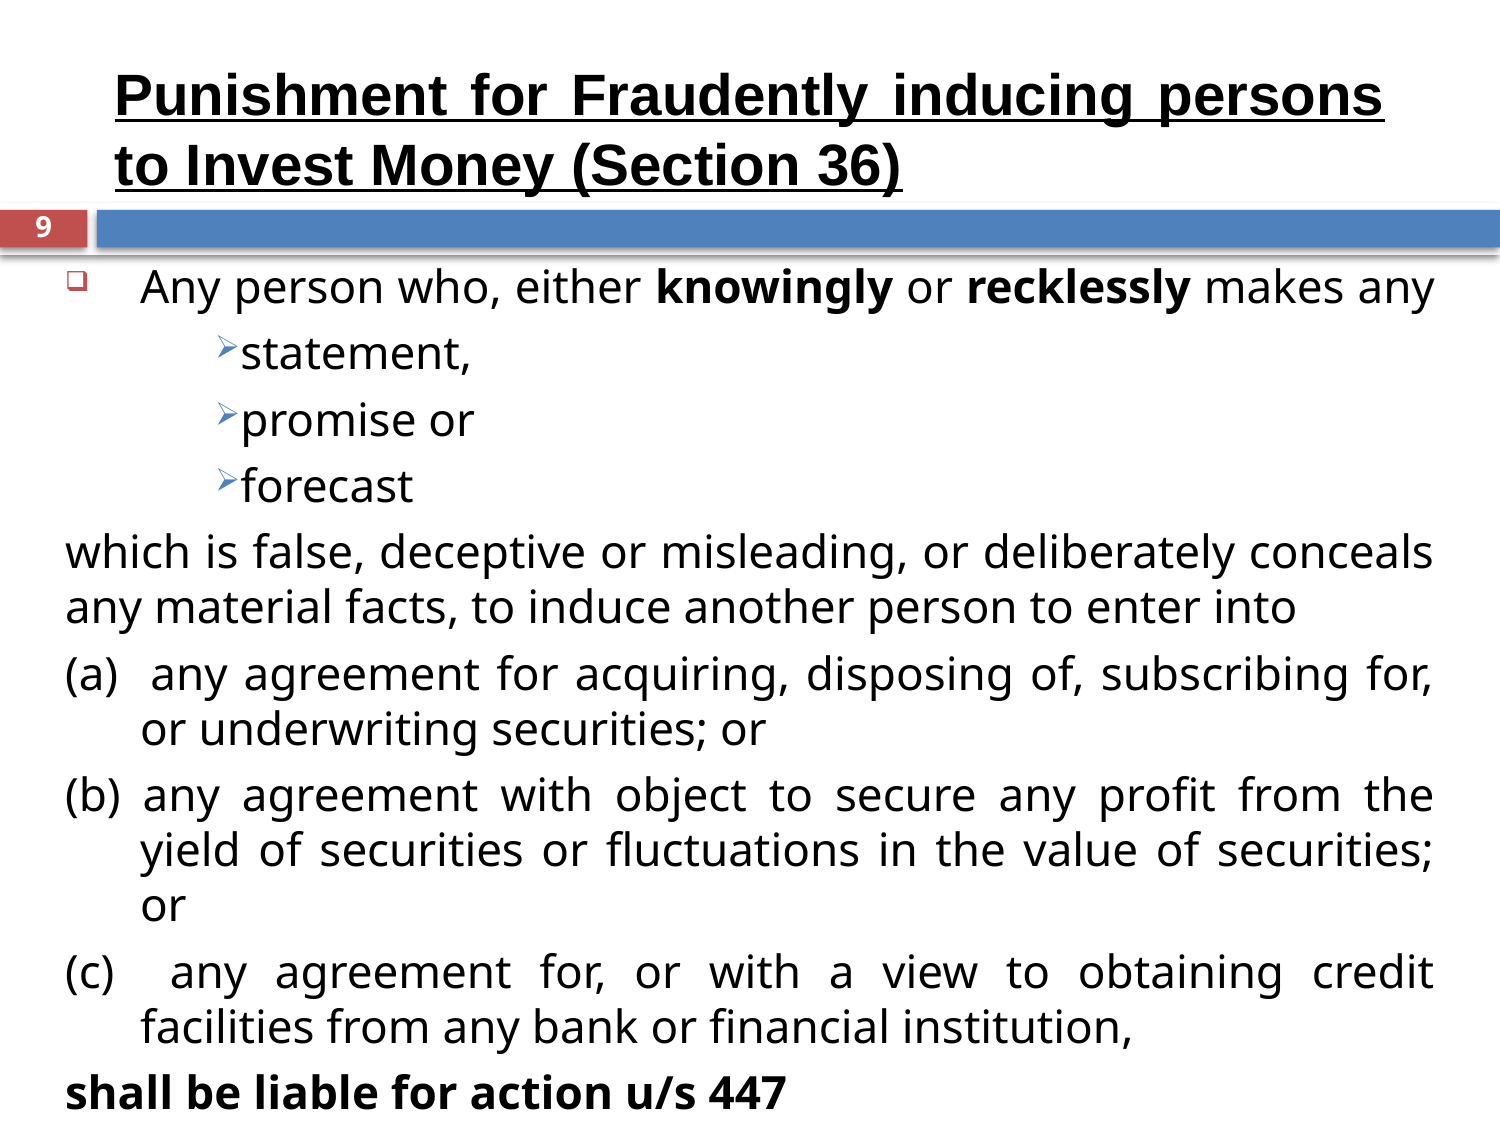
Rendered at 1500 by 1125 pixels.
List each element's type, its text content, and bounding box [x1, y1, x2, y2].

slide_number 9 [0, 208, 88, 249]
text_box Punishment for Fraudently inducing persons to Invest Money (Section 36) [99, 49, 1400, 205]
list Any person who, either knowingly or recklessly makes any statement, promise or forecast which is false, deceptive or misleading, or deliberately conceals any material facts, to induce another person to enter into (a) any agreement for acquiring, disposing of, subscribing for, or underwriting securities; or (b) any agreement with object to secure any profit from the yield of securities or fluctuations in the value of securities; or (c) any agreement for, or with a view to obtaining credit facilities from any bank or financial institution, shall be liable for action u/s 447 [49, 249, 1451, 1088]
